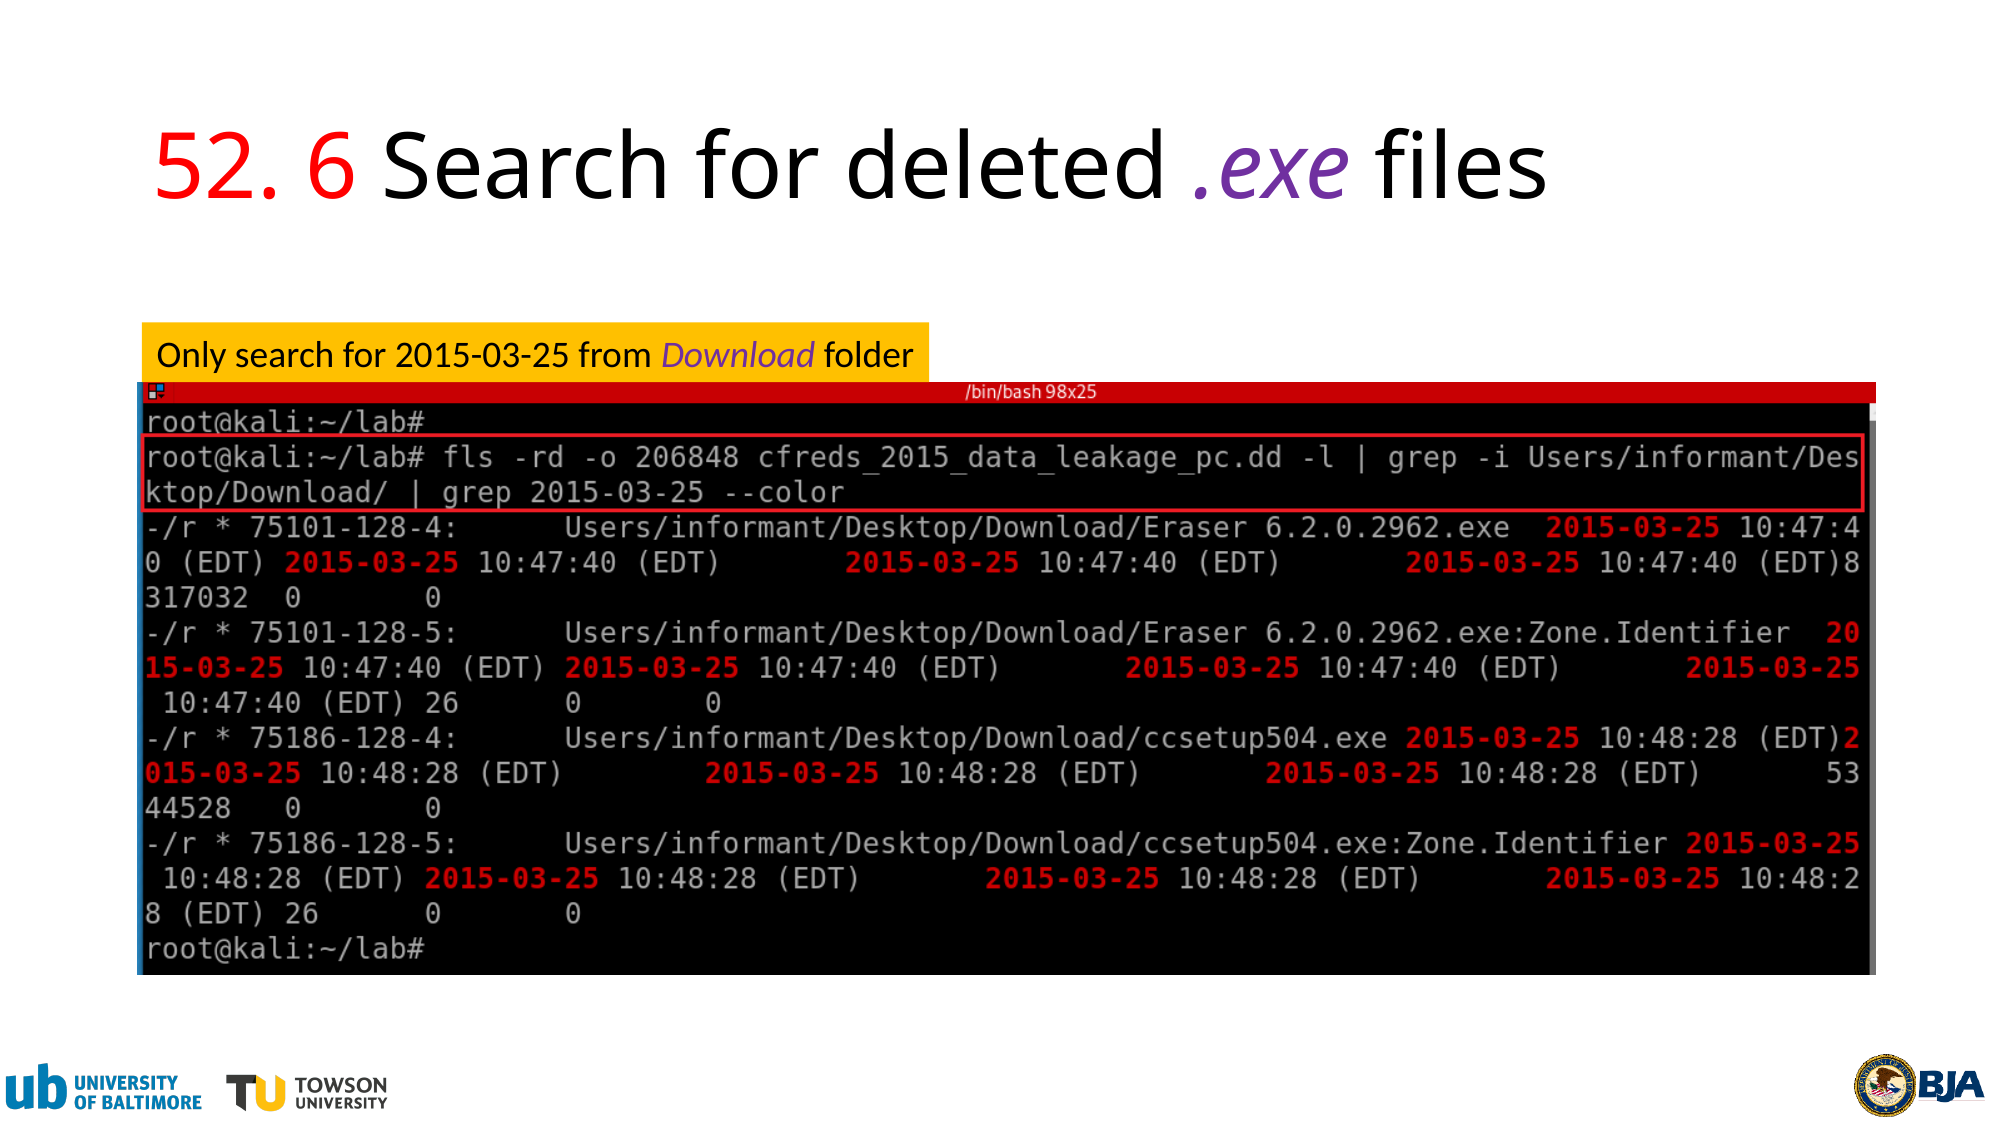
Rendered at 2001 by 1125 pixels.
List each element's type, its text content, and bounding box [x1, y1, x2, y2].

picture [137, 382, 1876, 975]
title 52. 6 Search for deleted .exe files [137, 59, 1863, 278]
picture [1854, 1054, 1986, 1117]
picture [0, 1031, 407, 1125]
text_box Only search for 2015-03-25 from Download folder [141, 322, 930, 382]
